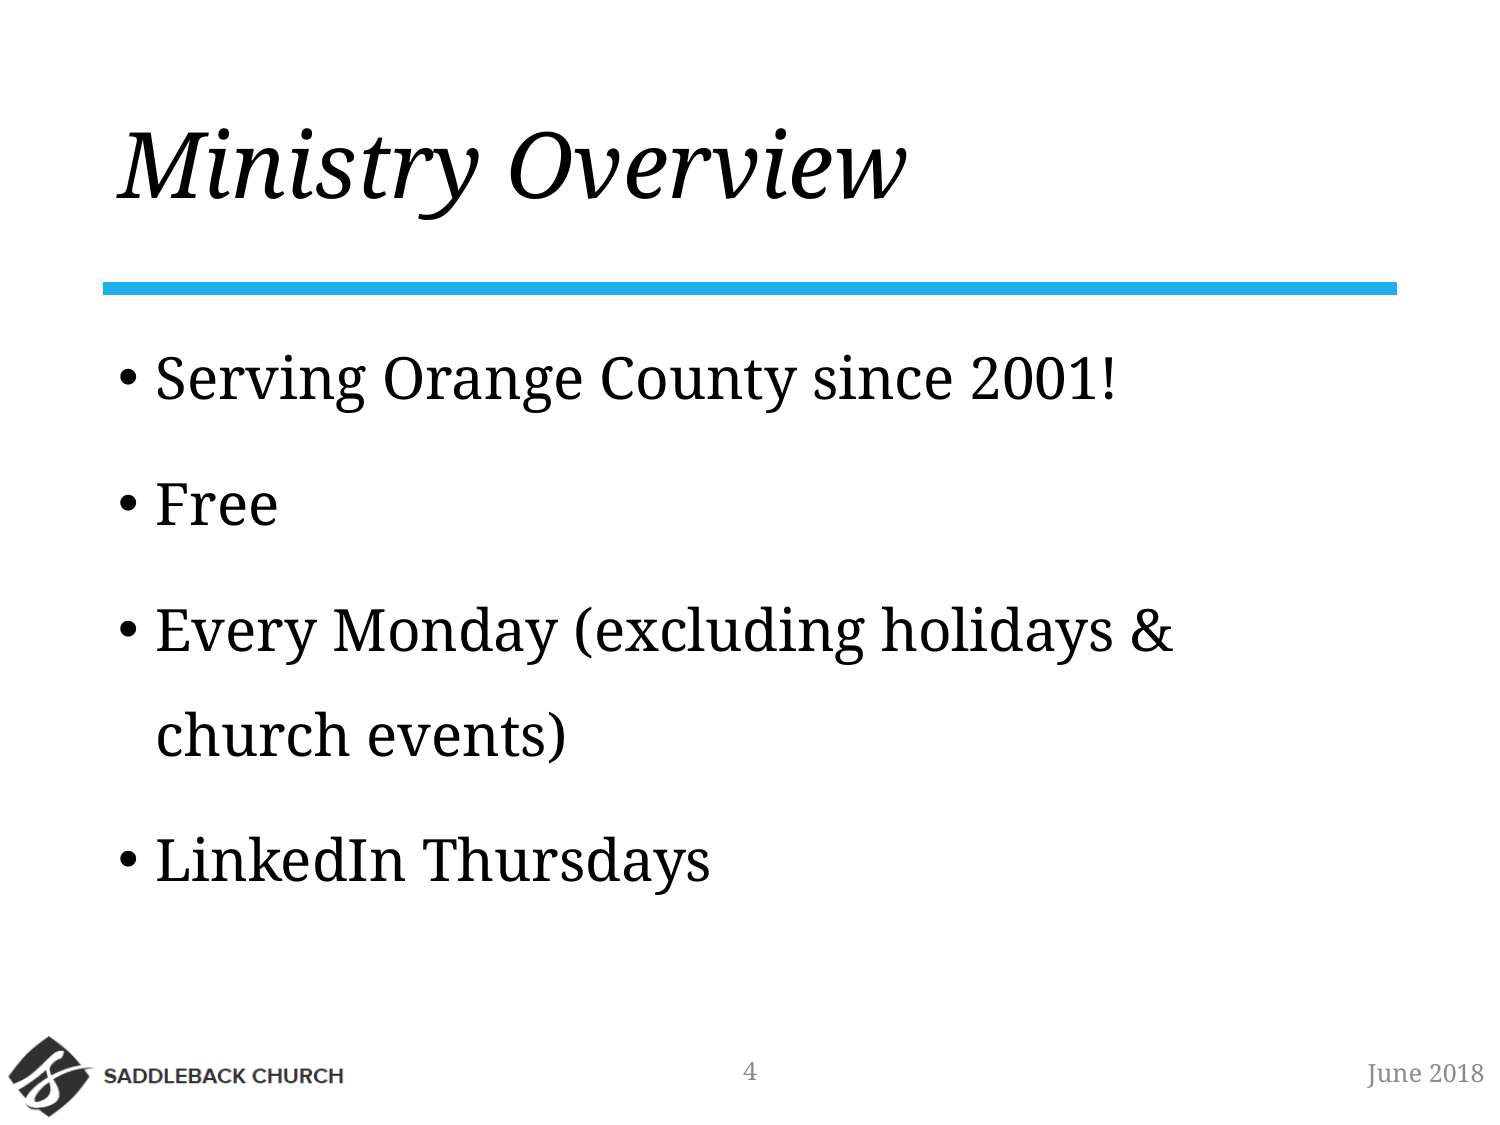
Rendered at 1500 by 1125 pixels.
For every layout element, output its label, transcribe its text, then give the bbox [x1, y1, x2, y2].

title Ministry Overview [103, 59, 1397, 278]
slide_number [1162, 1042, 1500, 1103]
list Serving Orange County since 2001! Free Every Monday (excluding holidays & church events) LinkedIn Thursdays [103, 299, 1397, 1014]
picture [0, 1031, 360, 1125]
slide_number 4 [581, 1042, 919, 1103]
